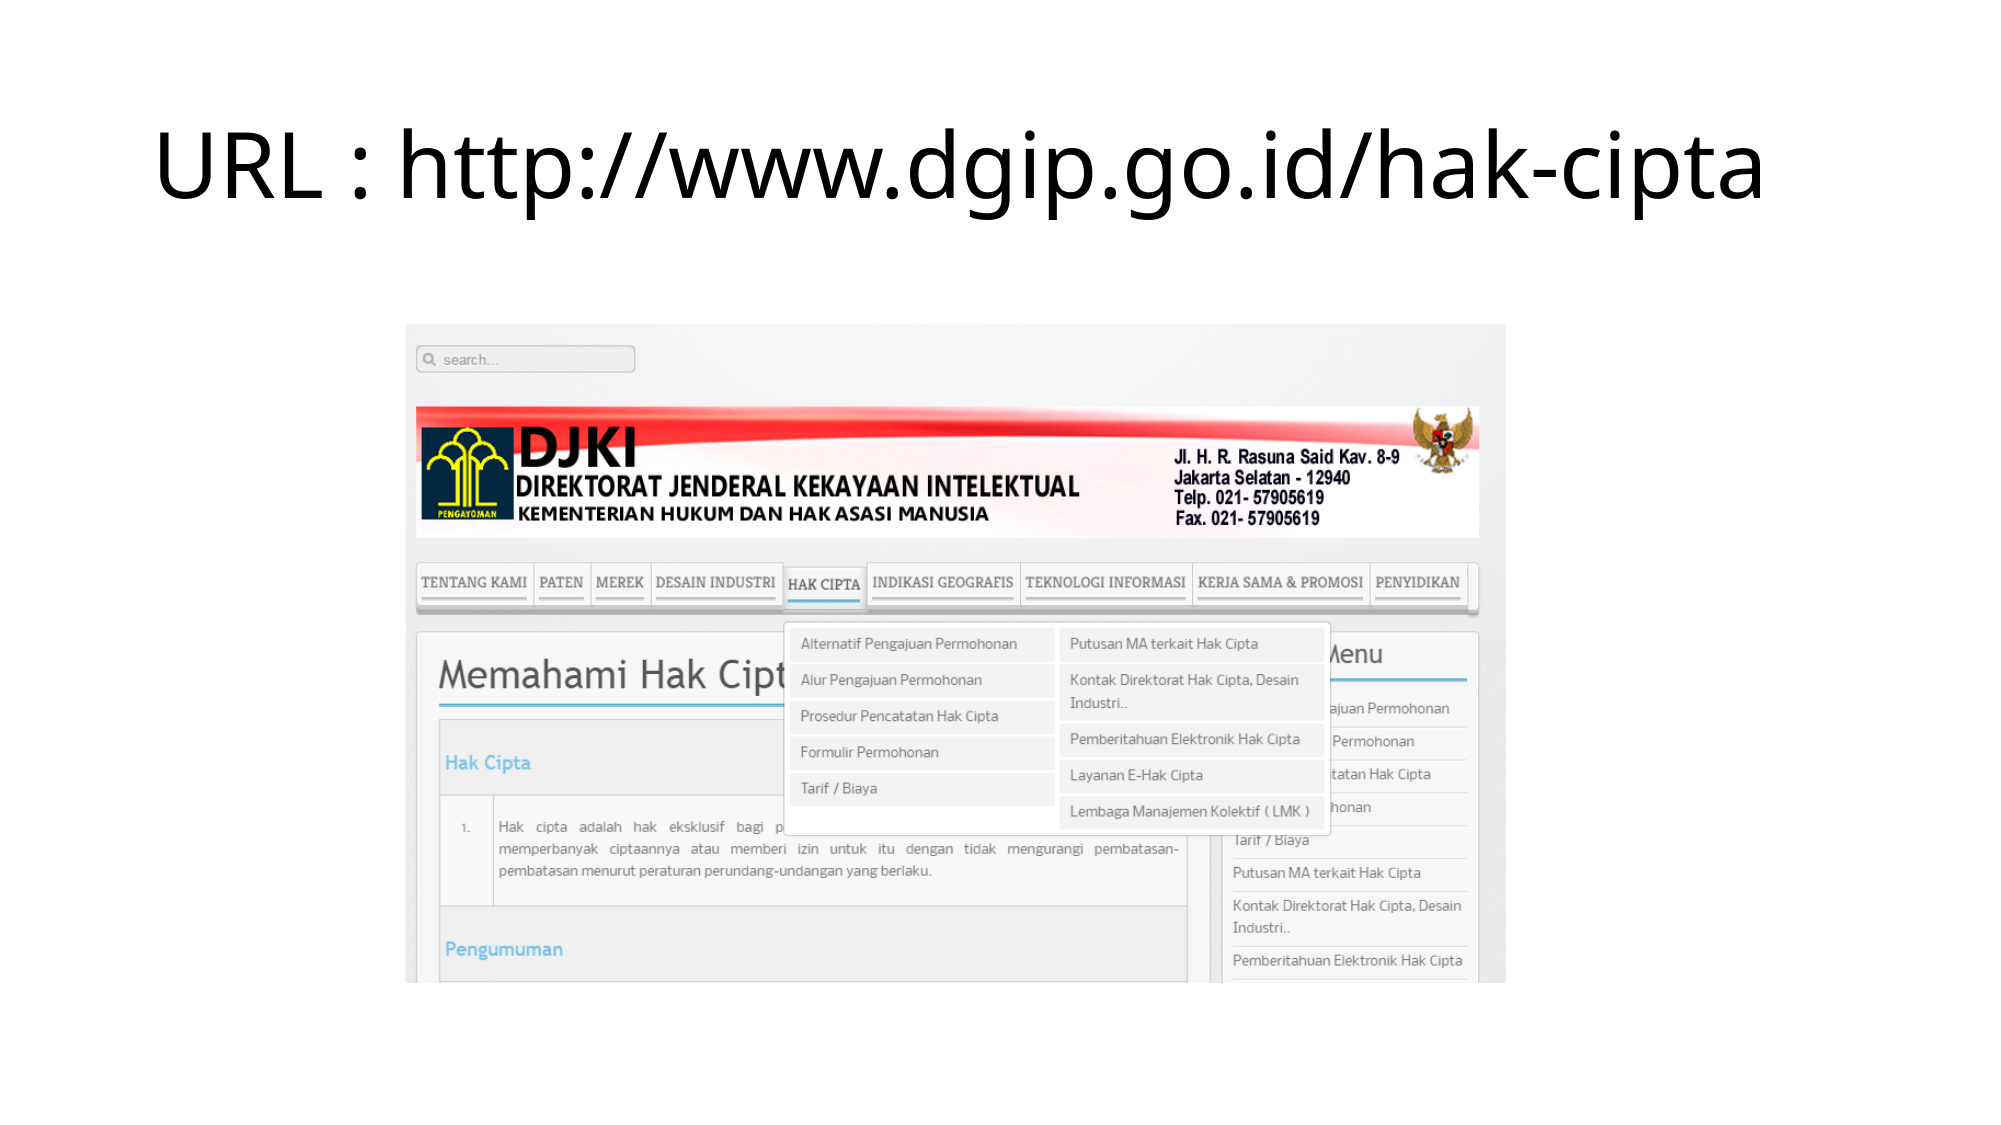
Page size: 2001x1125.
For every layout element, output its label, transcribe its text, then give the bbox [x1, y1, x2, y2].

title URL : http://www.dgip.go.id/hak-cipta [137, 59, 1863, 278]
picture [405, 324, 1507, 983]
